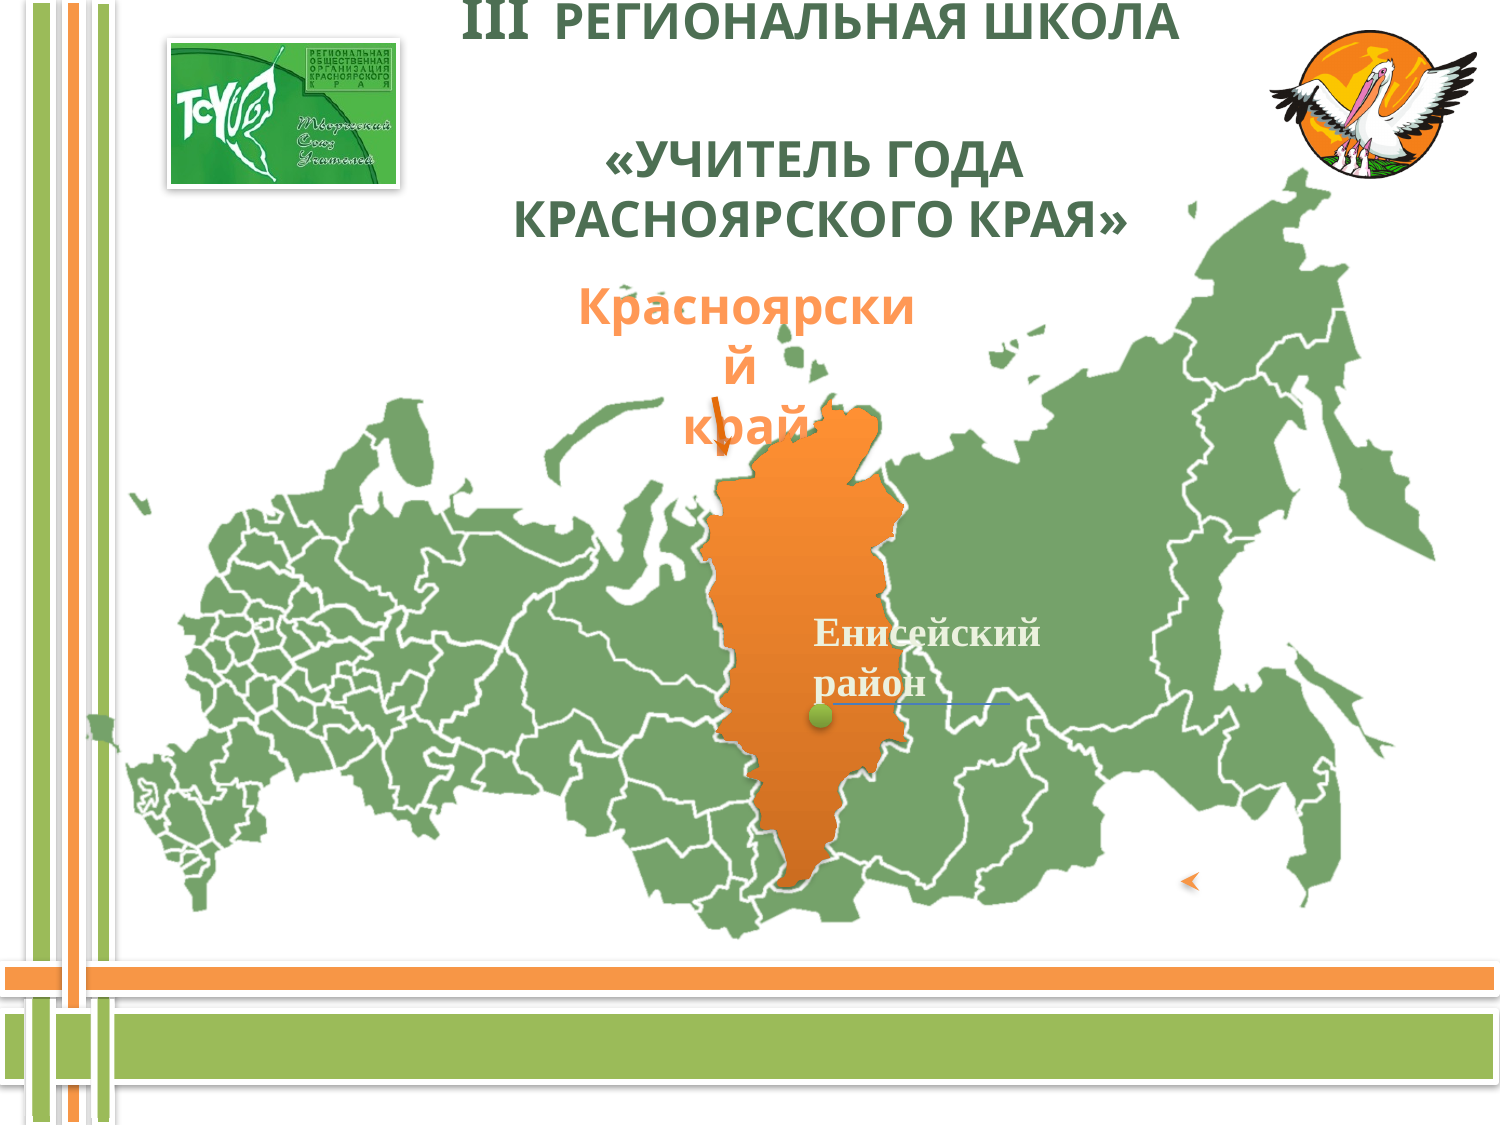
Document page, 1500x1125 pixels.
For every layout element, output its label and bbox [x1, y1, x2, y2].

text_box [714, 396, 727, 457]
text_box [1, 0, 1498, 1125]
picture [64, 42, 1448, 944]
